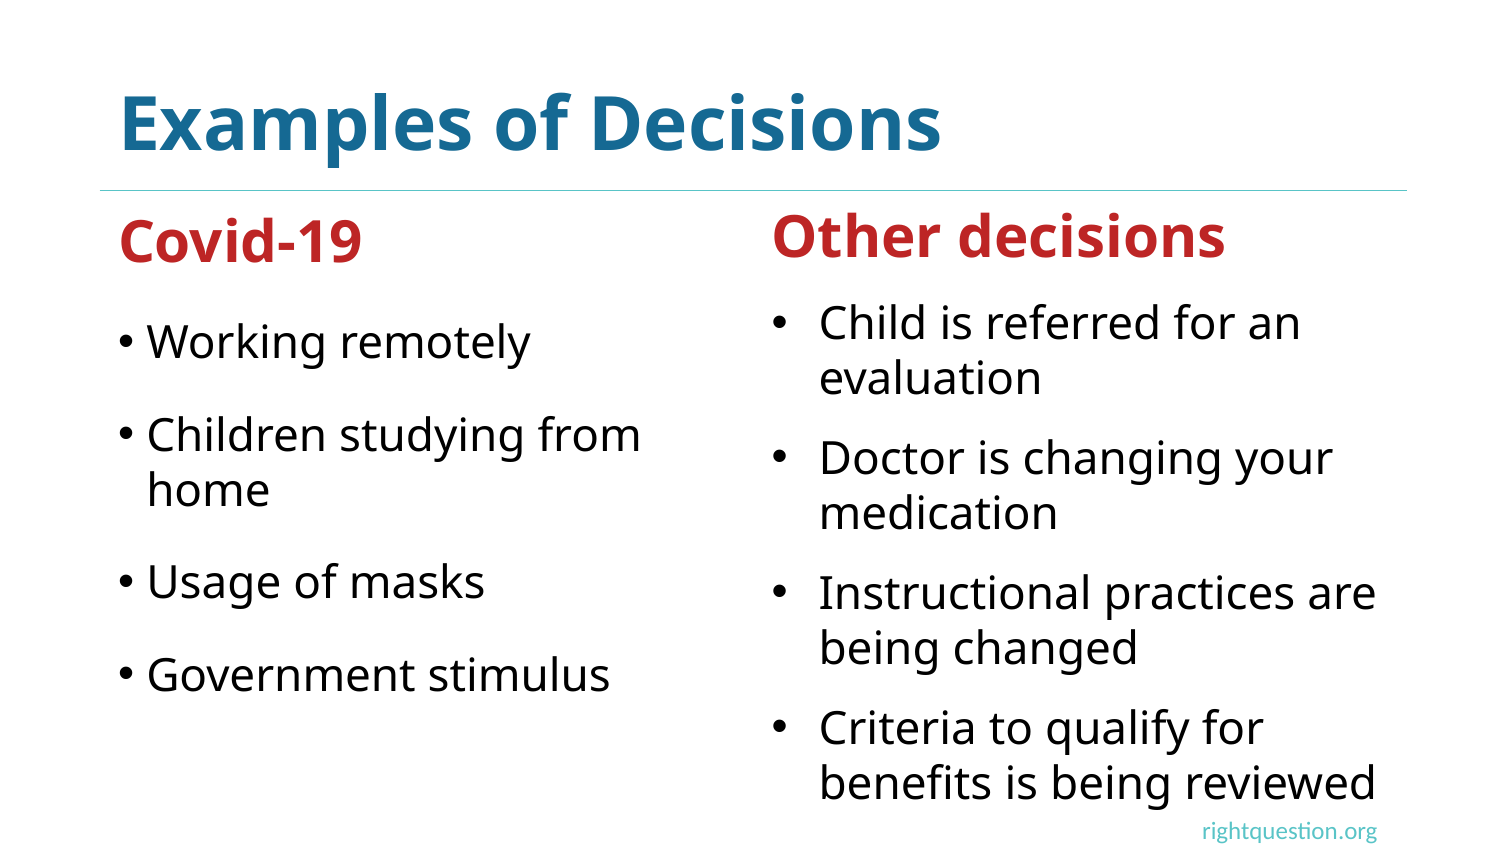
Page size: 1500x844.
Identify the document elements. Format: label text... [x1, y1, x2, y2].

list Covid-19 Working remotely Children studying from home Usage of masks Government stimulus [103, 204, 667, 741]
text_box Other decisions Child is referred for an evaluation Doctor is changing your medication Instructional practices are being changed Criteria to qualify for benefits is being reviewed [756, 191, 1438, 816]
title Examples of Decisions [103, 44, 1397, 208]
